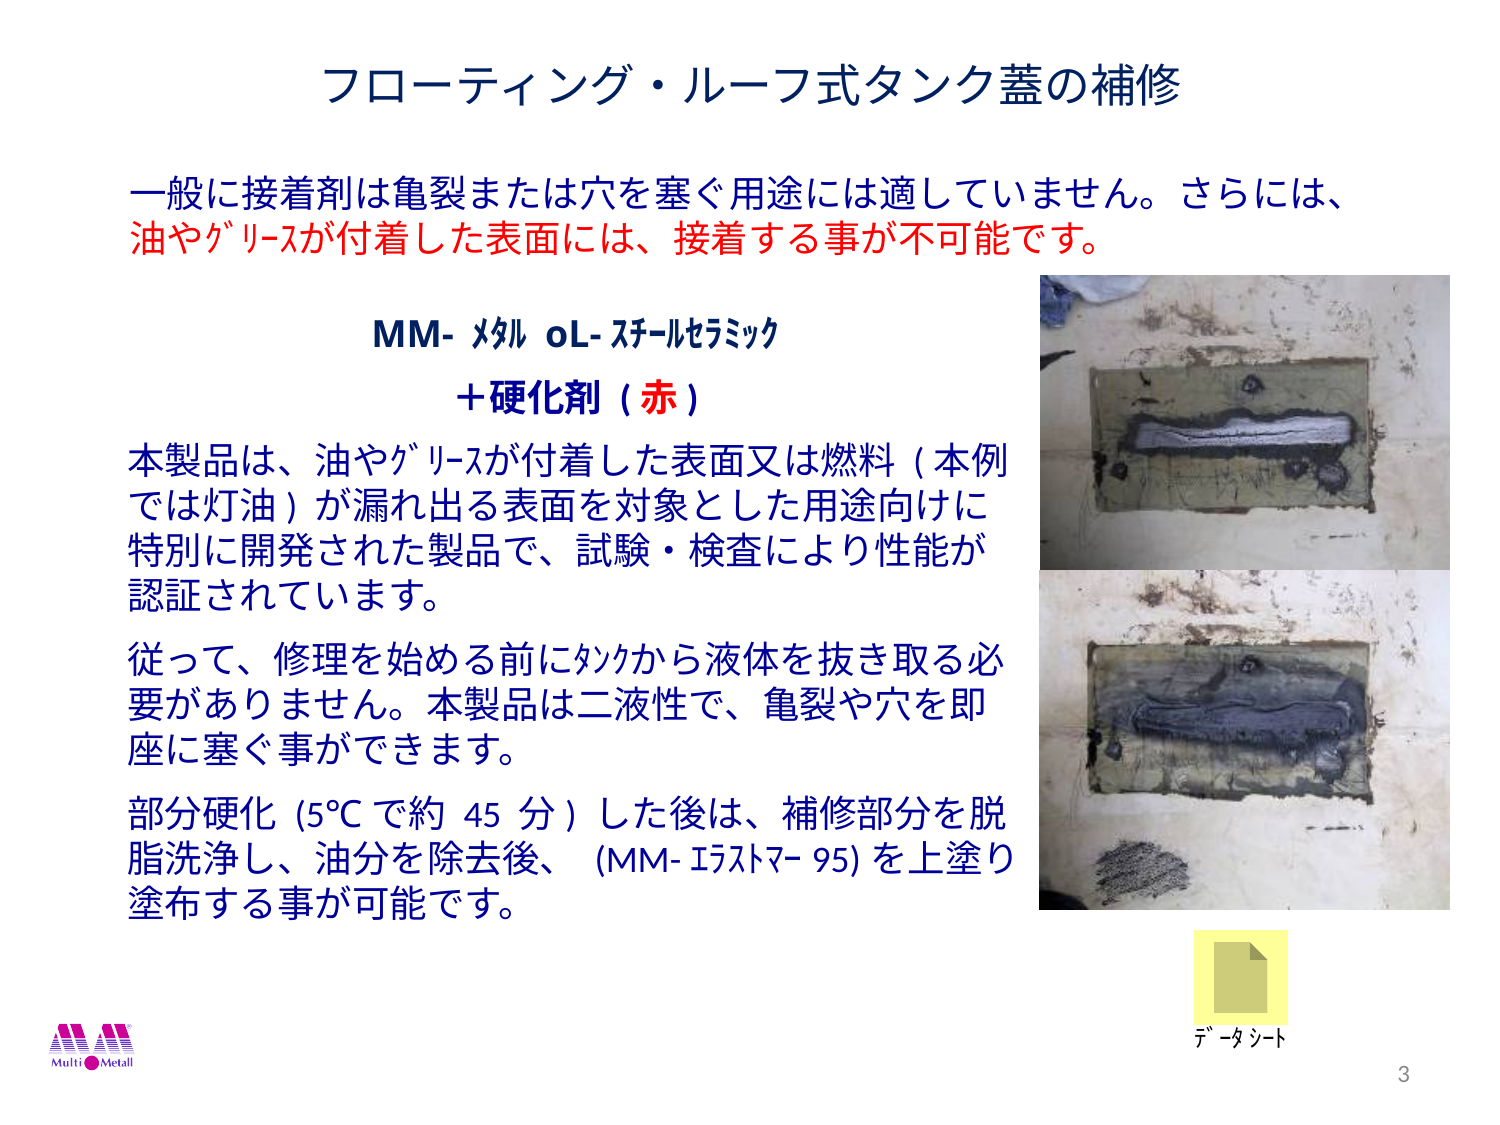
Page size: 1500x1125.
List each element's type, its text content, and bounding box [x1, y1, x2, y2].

title フローティング・ルーフ式タンク蓋の補修 [75, 45, 1425, 233]
text_box MM- ﾒﾀﾙ oL-ｽﾁｰﾙｾﾗﾐｯｸ ＋硬化剤 (赤) 本製品は、油やｸﾞﾘｰｽが付着した表面又は燃料 (本例では灯油) が漏れ出る表面を対象とした用途向けに特別に開発された製品で、試験・検査により性能が認証されています。 従って、修理を始める前にﾀﾝｸから液体を抜き取る必要がありません。本製品は二液性で、亀裂や穴を即座に塞ぐ事ができます。 部分硬化 (5℃で約 45 分) した後は、補修部分を脱脂洗浄し、油分を除去後、 (MM-ｴﾗｽﾄﾏｰ95)を上塗り塗布する事が可能です。 [112, 302, 1039, 933]
picture [47, 1022, 136, 1071]
text_box 一般に接着剤は亀裂または穴を塞ぐ用途には適していません。さらには、油やｸﾞﾘｰｽが付着した表面には、接着する事が不可能です。 [114, 162, 1384, 267]
slide_number 3 [1074, 1042, 1425, 1103]
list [1039, 570, 1450, 910]
picture [1039, 275, 1450, 570]
text_box [1193, 930, 1289, 1015]
text_box ﾃﾞｰﾀ ｼｰﾄ [1146, 1015, 1336, 1061]
